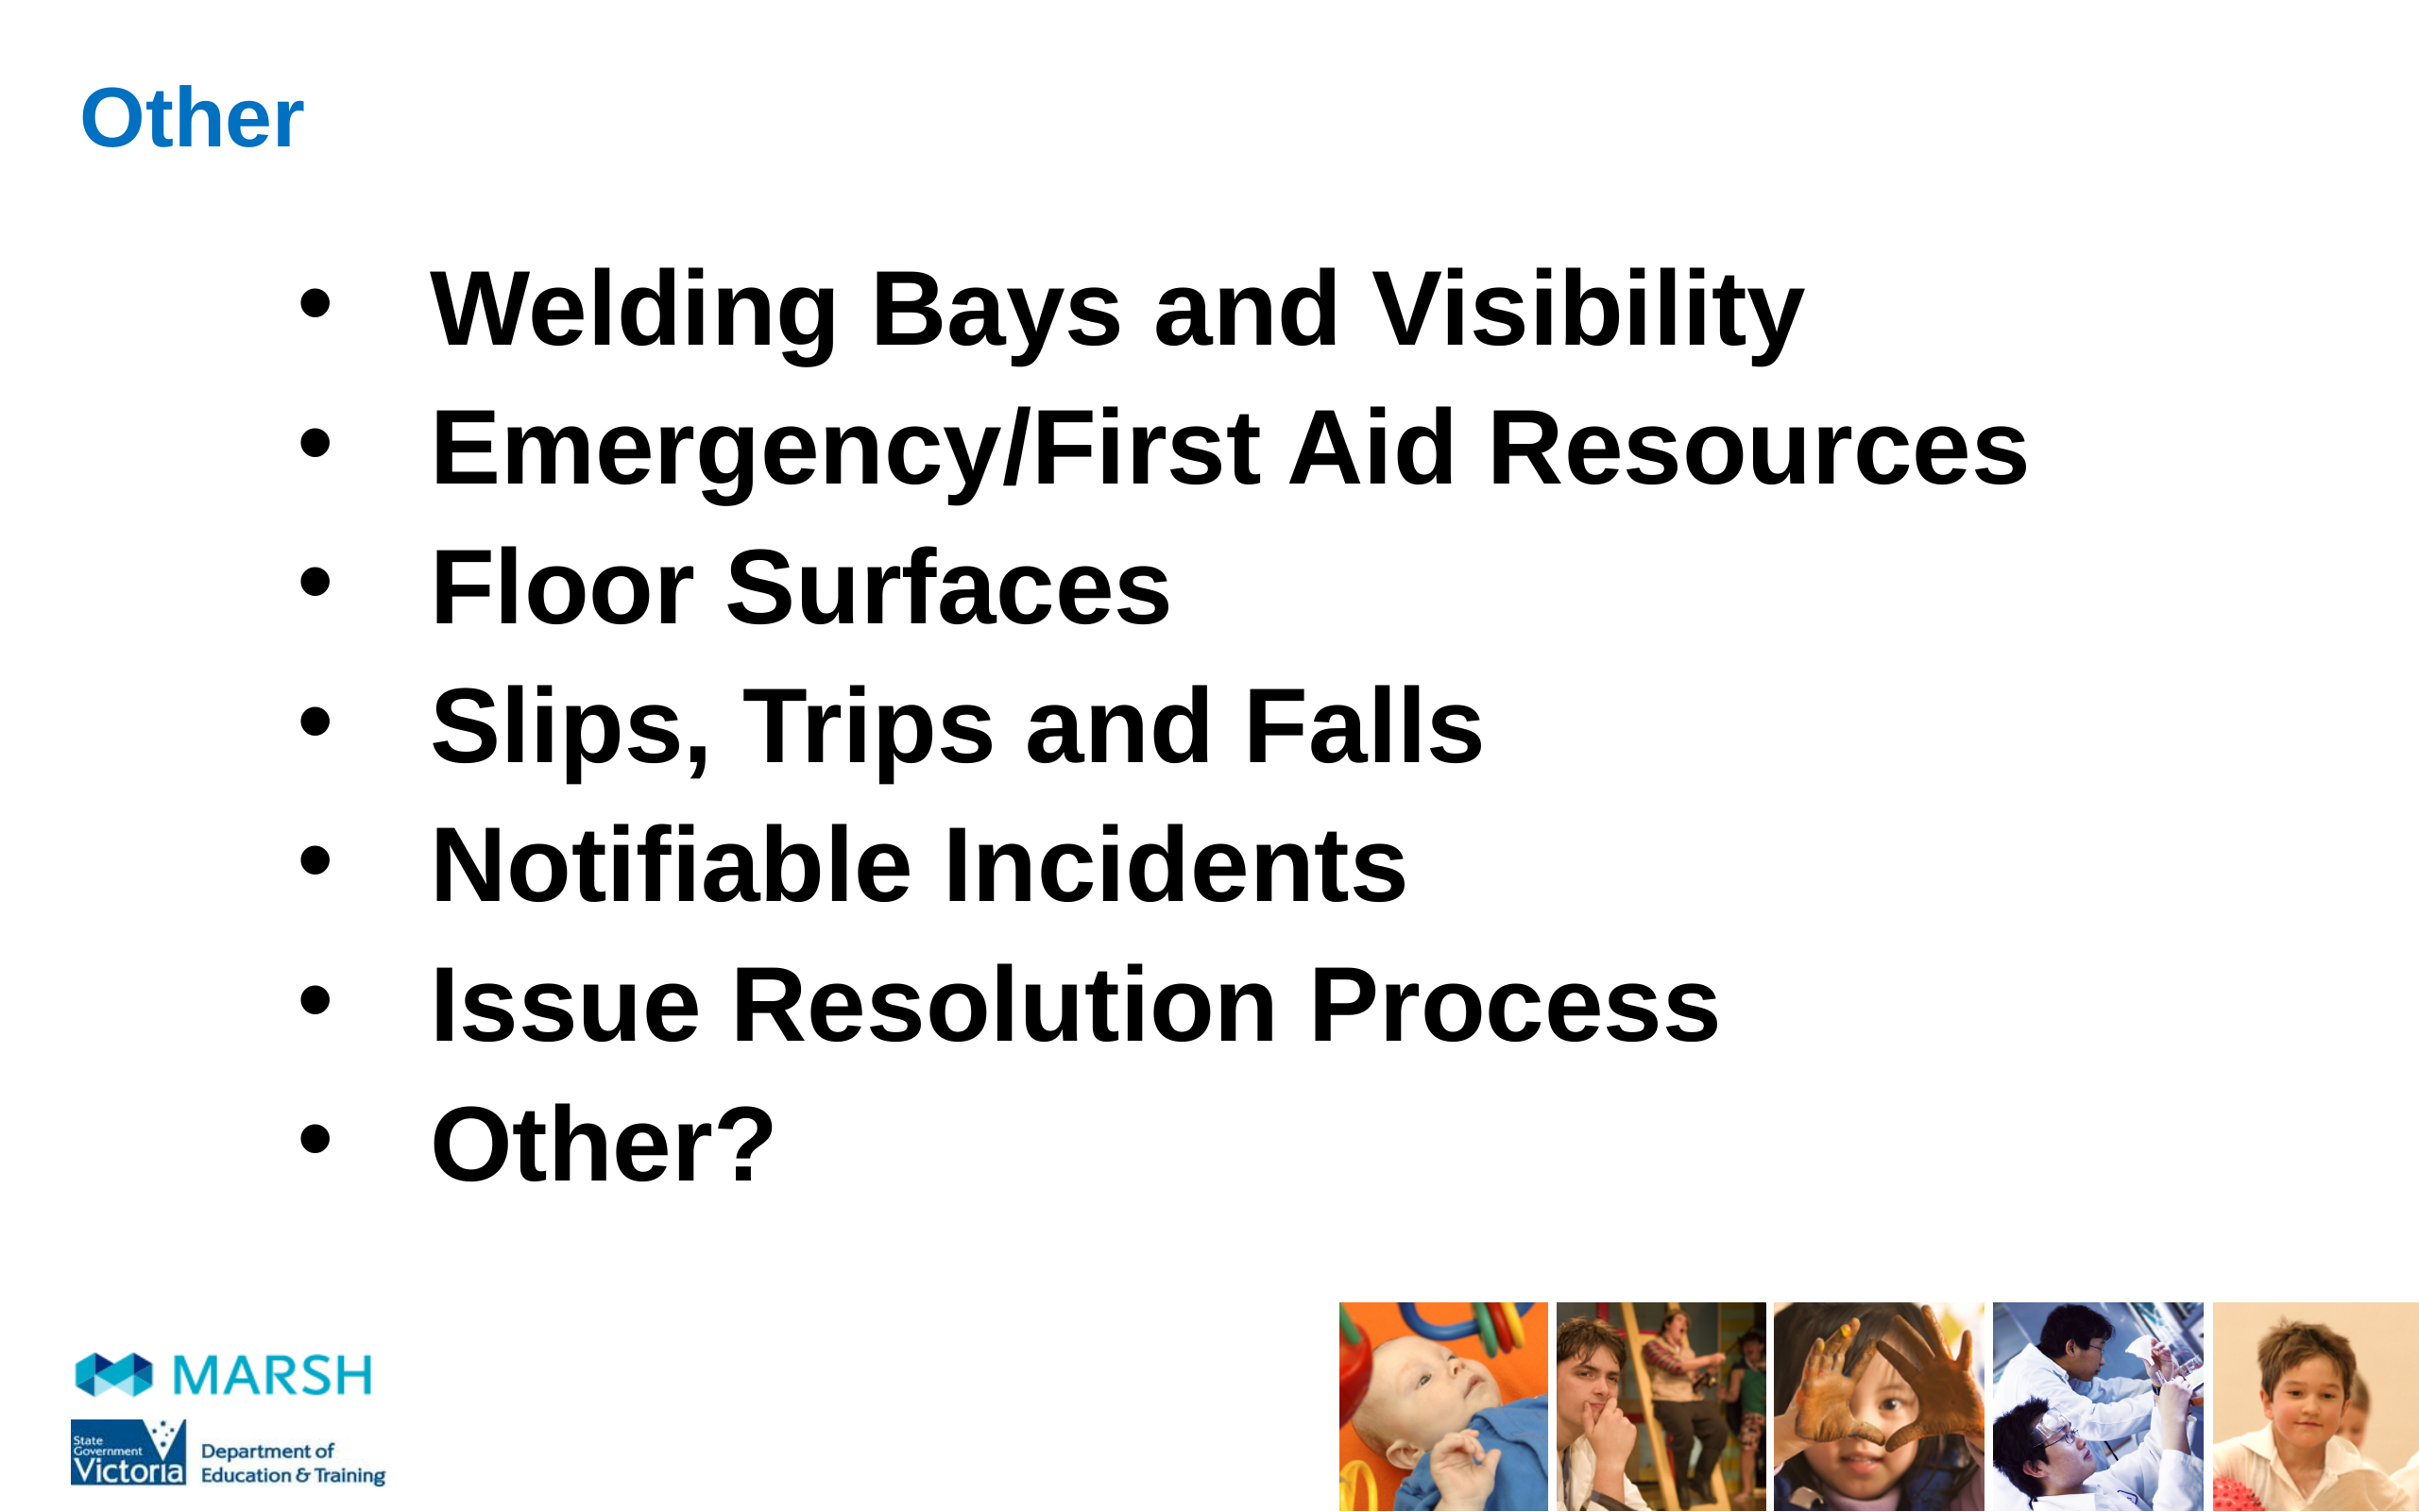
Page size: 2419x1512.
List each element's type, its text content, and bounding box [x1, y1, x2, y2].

picture [1774, 1302, 1985, 1511]
picture [1557, 1302, 1766, 1511]
picture [1993, 1302, 2204, 1511]
picture [1339, 1302, 1548, 1511]
text_box Welding Bays and Visibility Emergency/First Aid Resources Floor Surfaces Slips, Trips and Falls Notifiable Incidents Issue Resolution Process Other? [283, 231, 2080, 1209]
picture [2213, 1302, 2419, 1511]
title Other [60, 51, 2269, 178]
picture [71, 1419, 386, 1487]
picture [71, 1349, 377, 1407]
